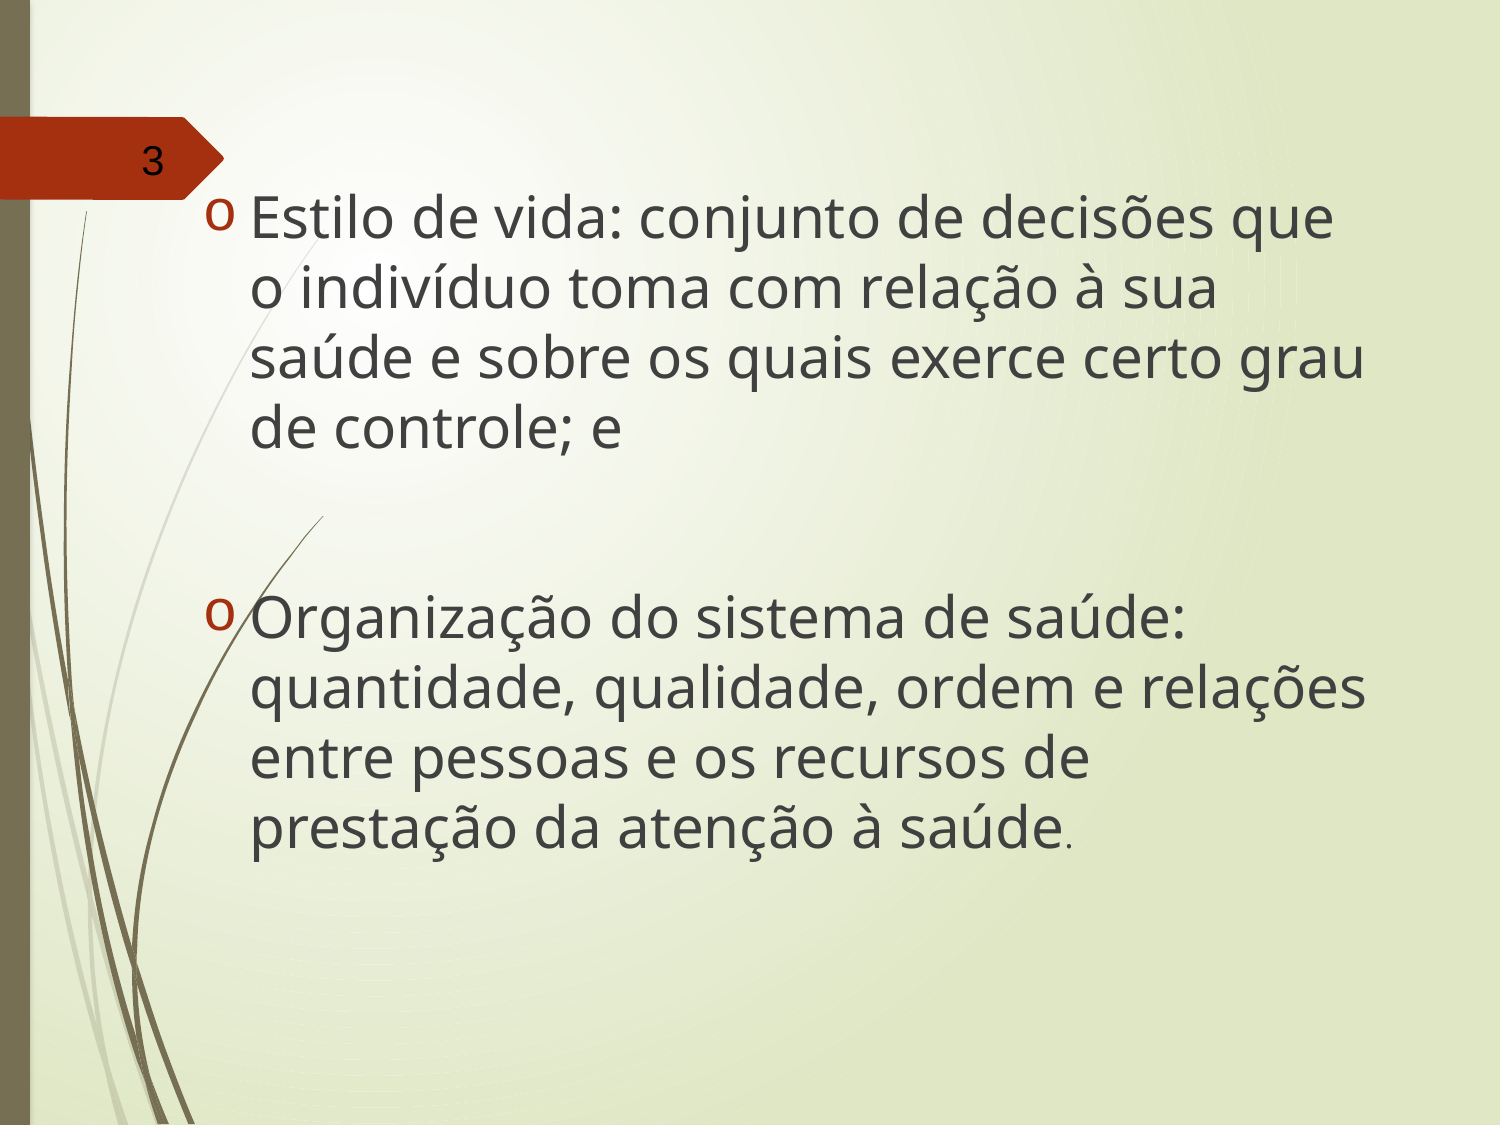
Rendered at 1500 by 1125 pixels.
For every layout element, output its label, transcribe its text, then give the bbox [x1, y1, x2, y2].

slide_number 3 [83, 129, 180, 190]
list Estilo de vida: conjunto de decisões que o indivíduo toma com relação à sua saúde e sobre os quais exerce certo grau de controle; e Organização do sistema de saúde: quantidade, qualidade, ordem e relações entre pessoas e os recursos de prestação da atenção à saúde. [112, 172, 1388, 1000]
